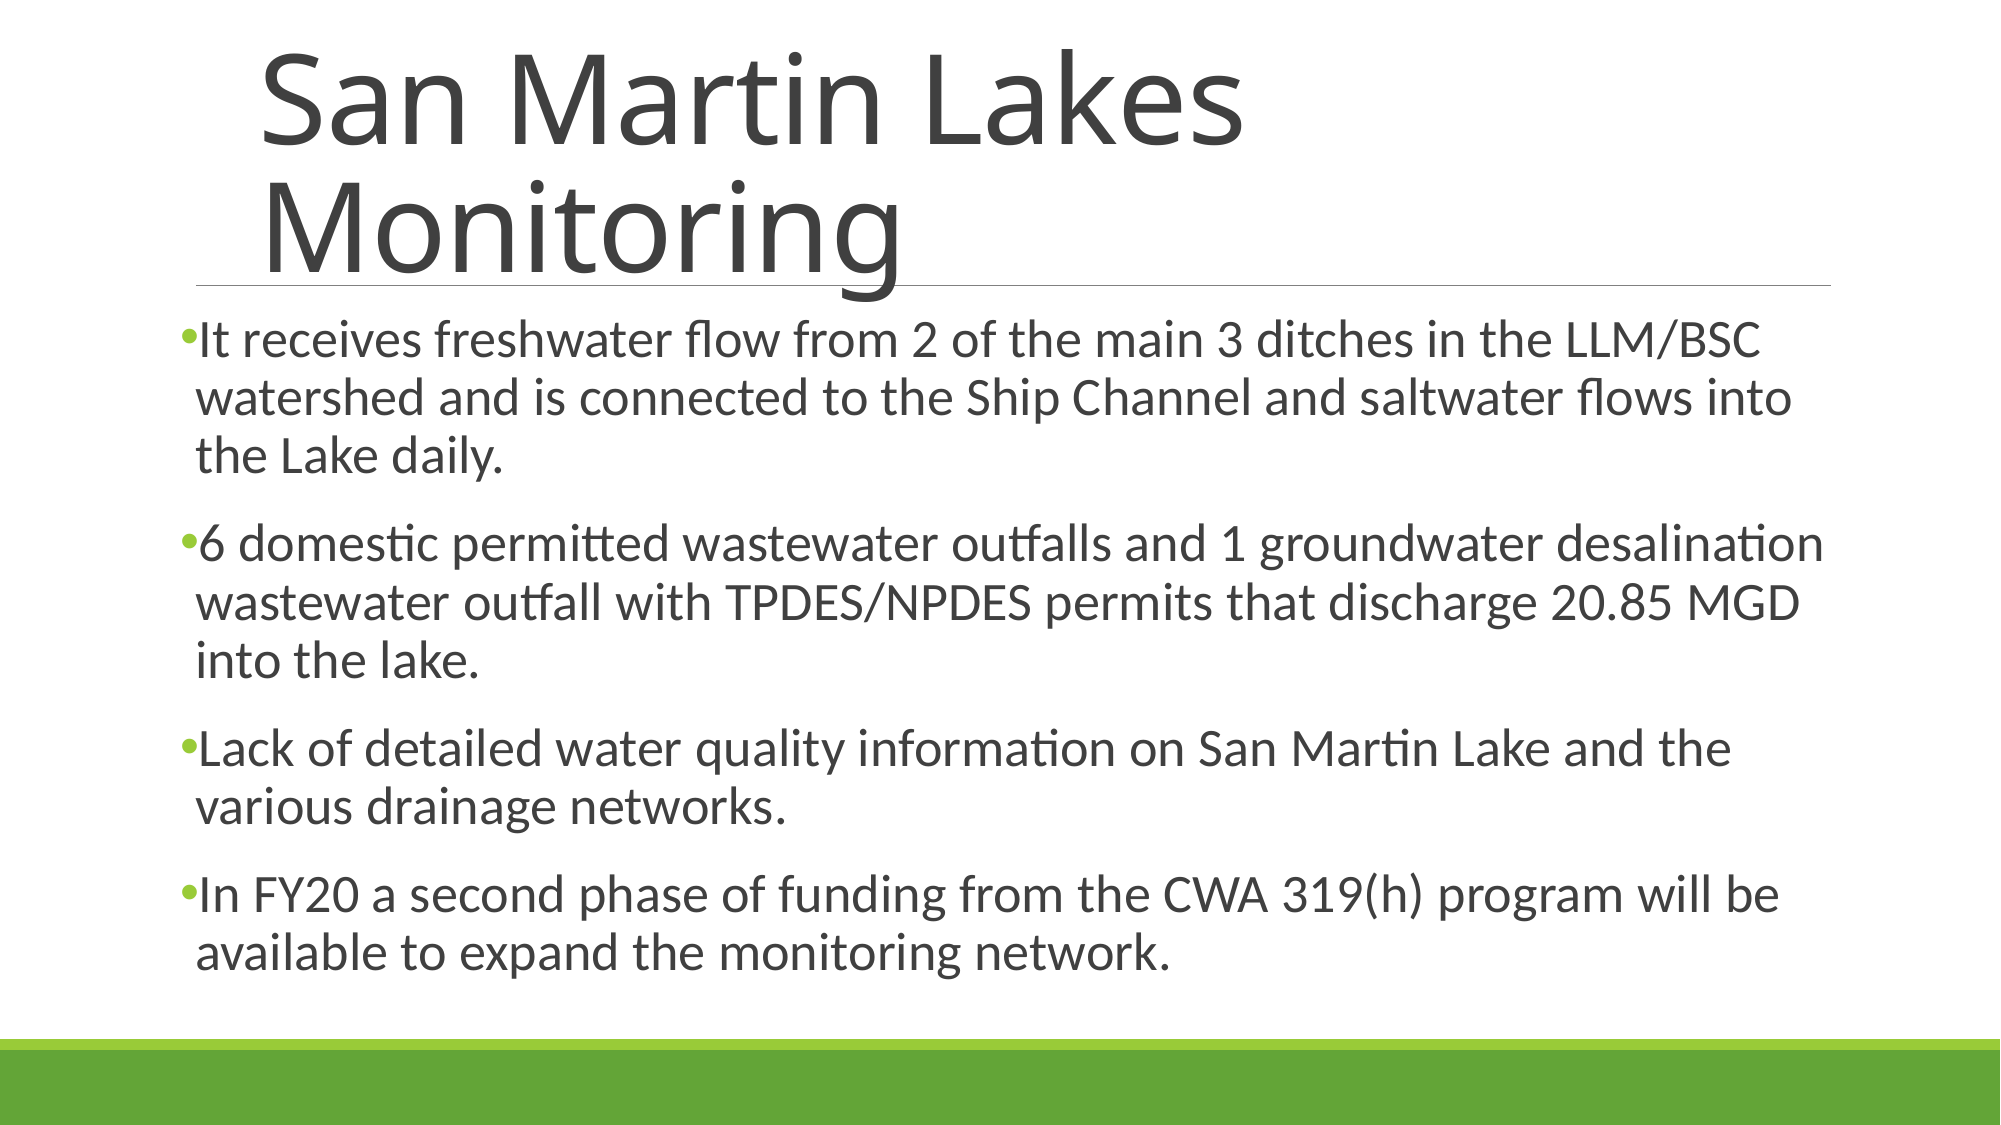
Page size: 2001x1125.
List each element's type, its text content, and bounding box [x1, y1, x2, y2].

title San Martin Lakes Monitoring [243, 18, 1887, 306]
list It receives freshwater flow from 2 of the main 3 ditches in the LLM/BSC watershed and is connected to the Ship Channel and saltwater flows into the Lake daily. 6 domestic permitted wastewater outfalls and 1 groundwater desalination wastewater outfall with TPDES/NPDES permits that discharge 20.85 MGD into the lake. Lack of detailed water quality information on San Martin Lake and the various drainage networks. In FY20 a second phase of funding from the CWA 319(h) program will be available to expand the monitoring network. [180, 302, 1830, 963]
